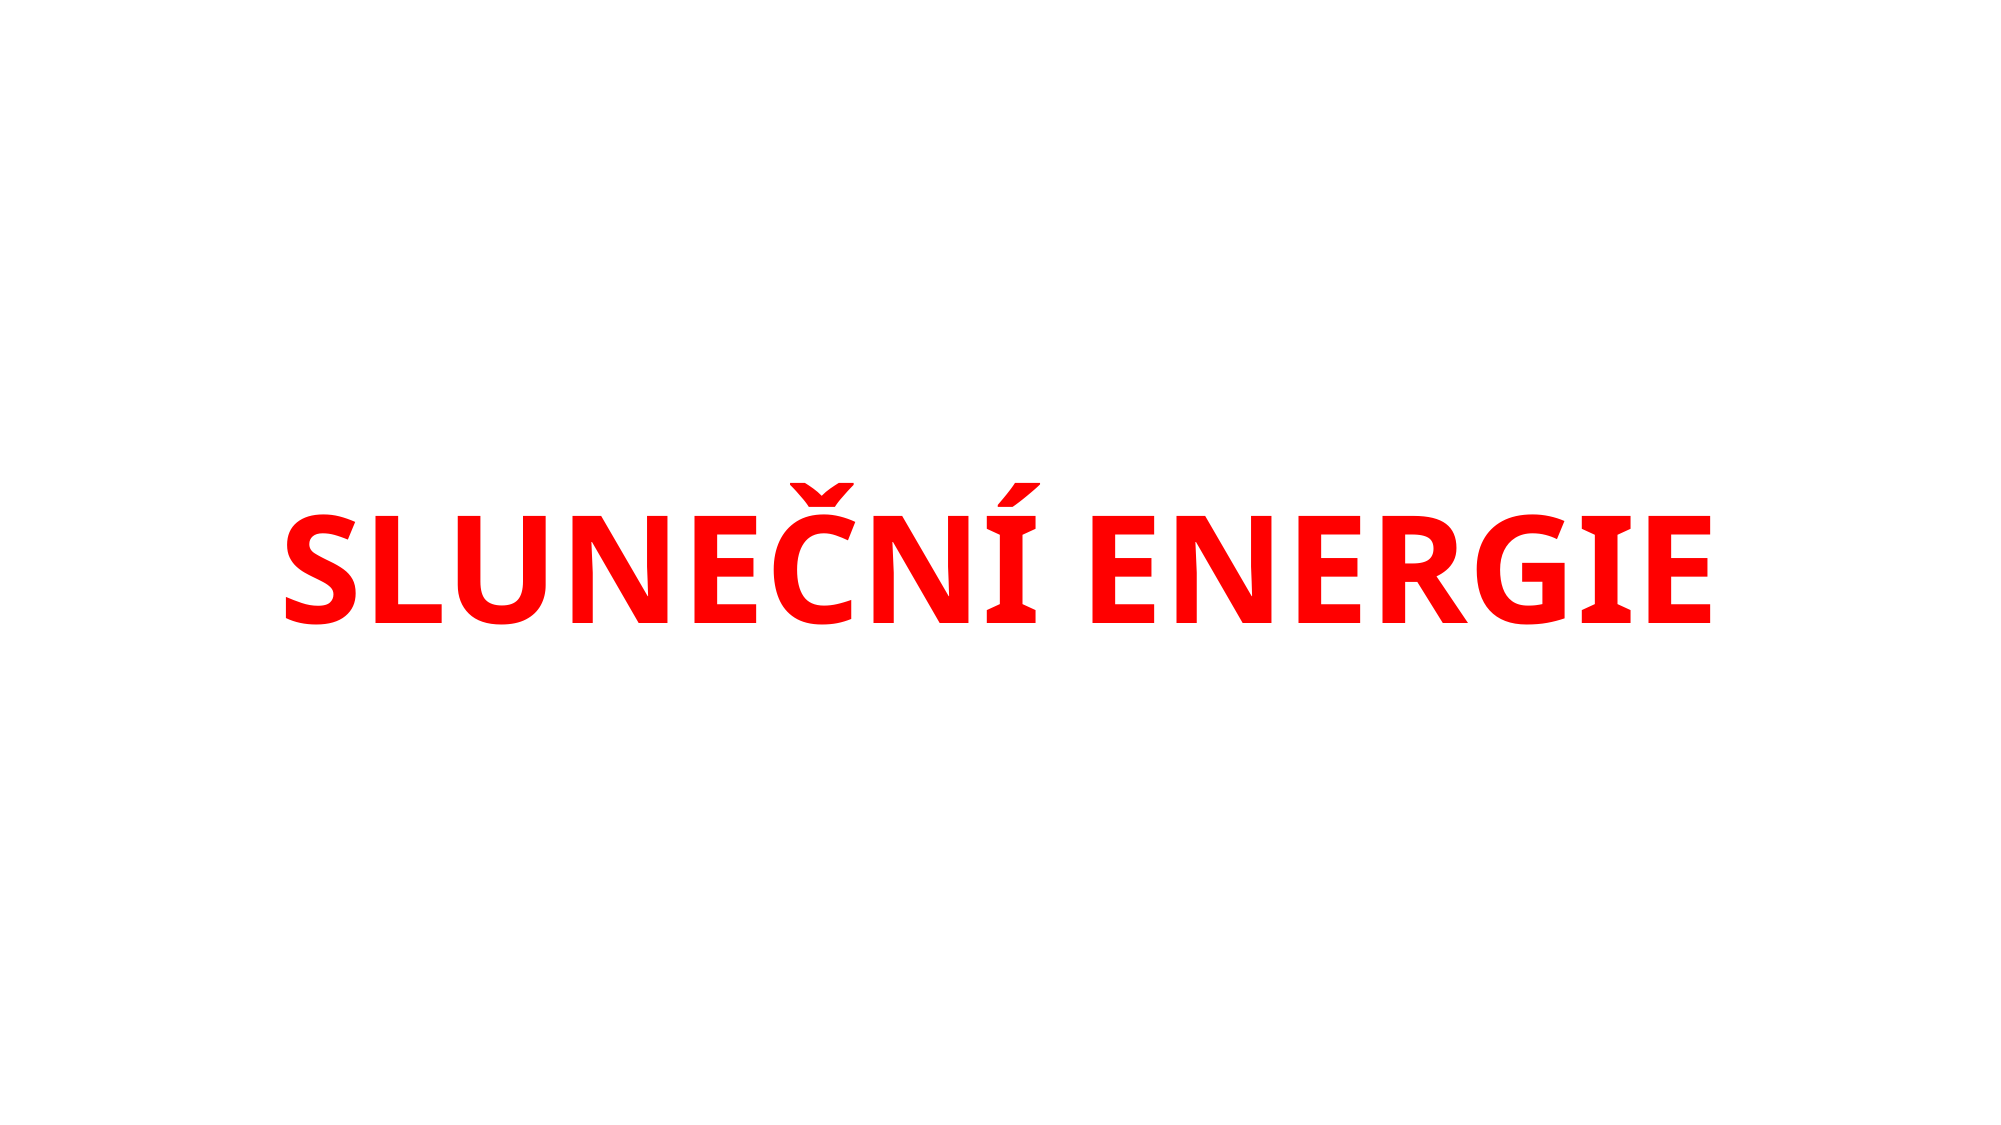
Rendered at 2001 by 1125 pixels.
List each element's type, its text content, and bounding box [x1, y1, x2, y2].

title SLUNEČNÍ ENERGIE [137, 466, 1863, 684]
